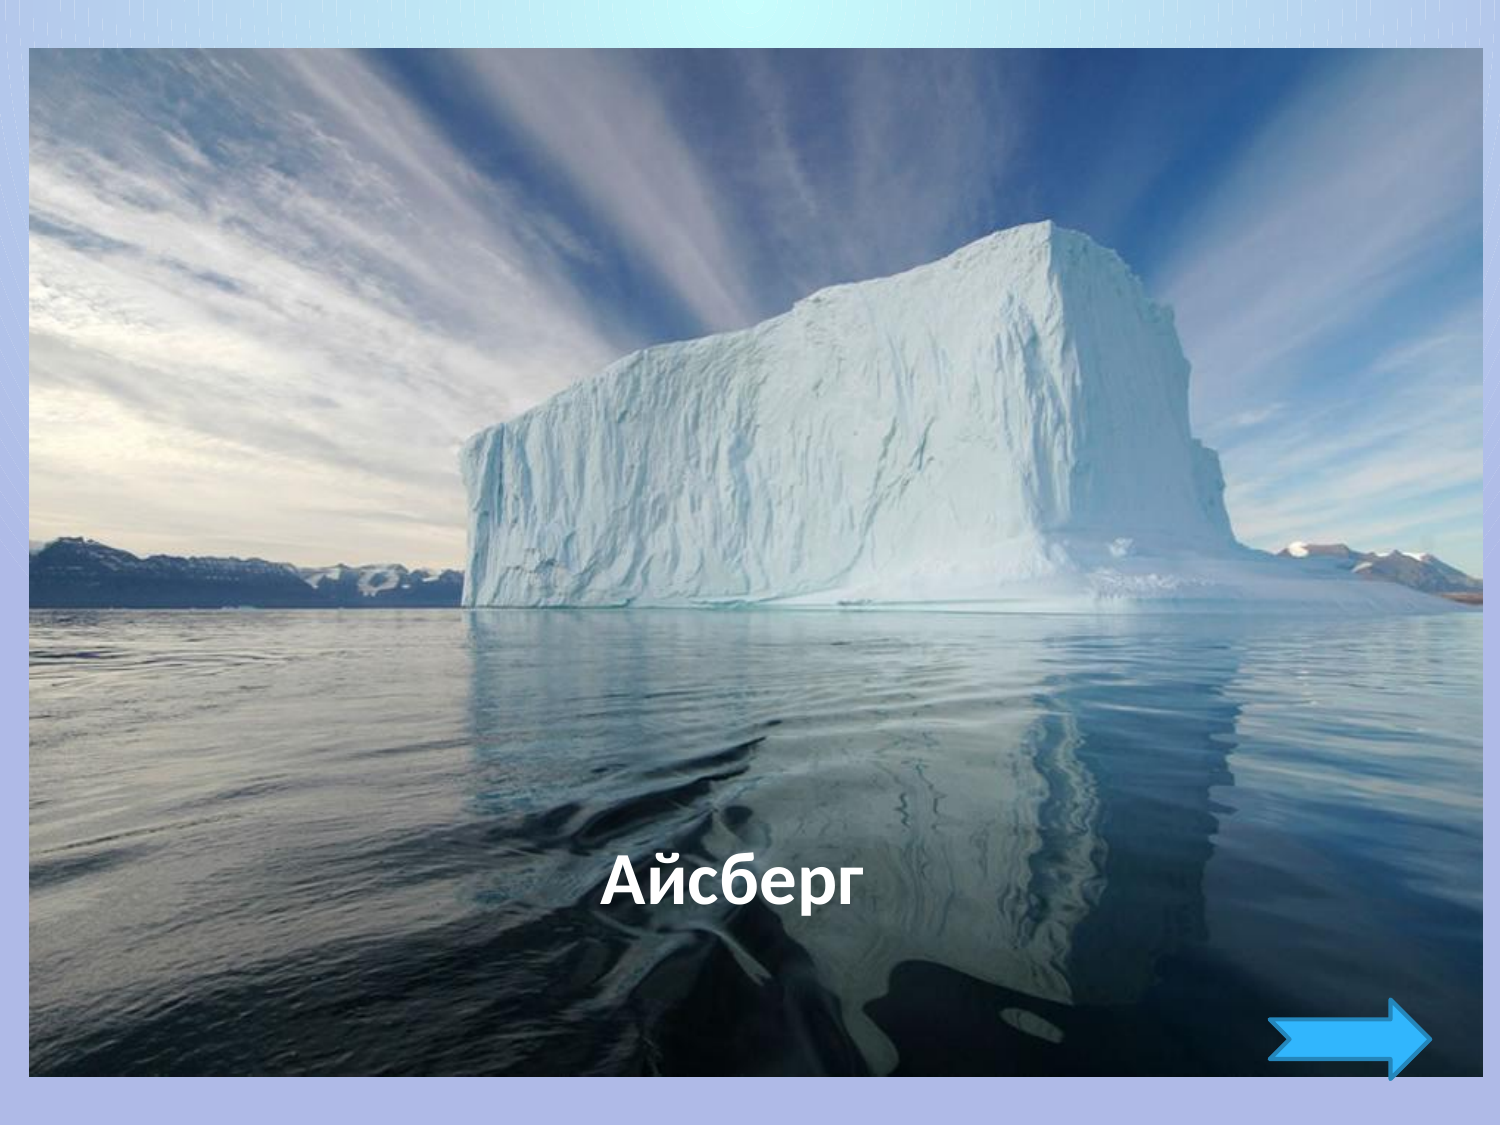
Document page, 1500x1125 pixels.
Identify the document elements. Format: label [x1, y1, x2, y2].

picture [29, 48, 1483, 1077]
